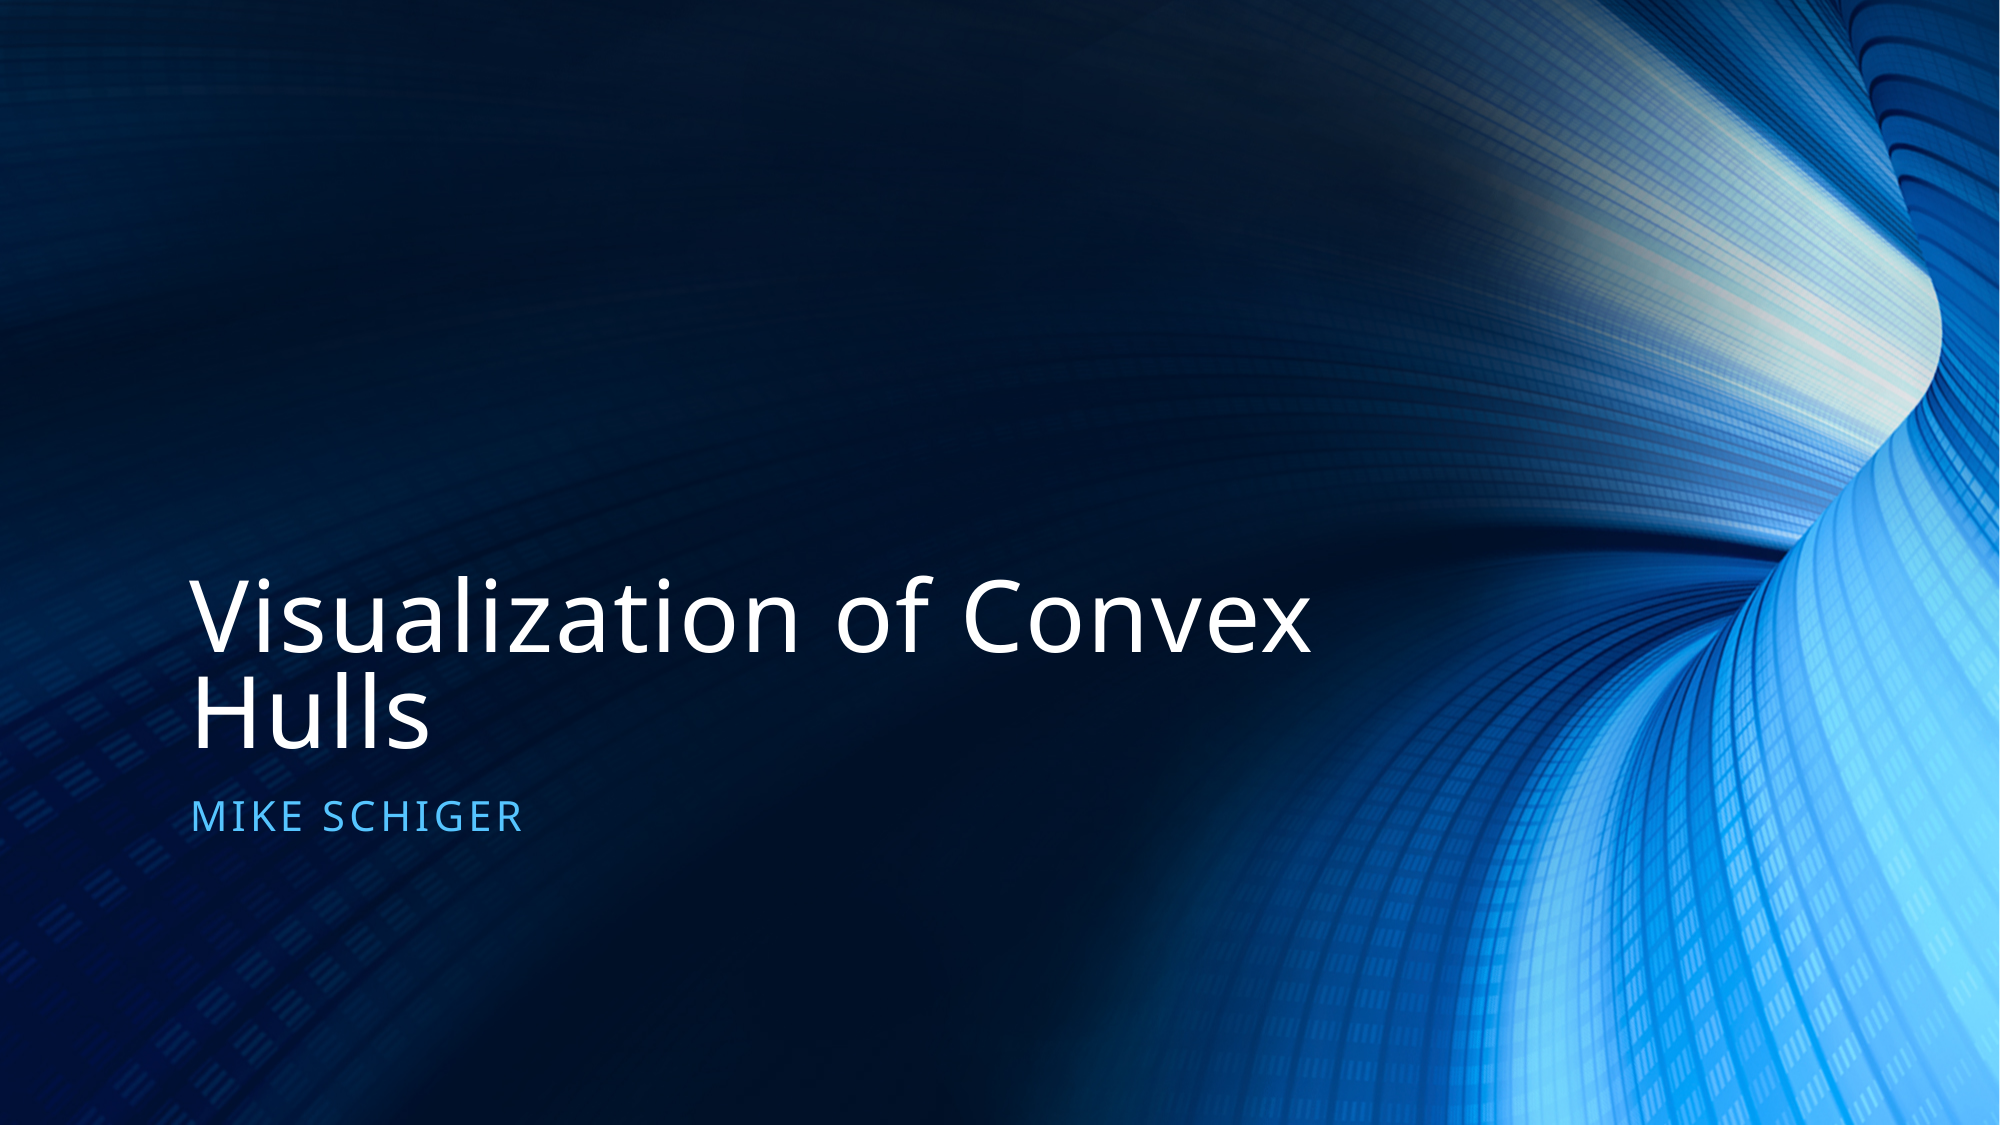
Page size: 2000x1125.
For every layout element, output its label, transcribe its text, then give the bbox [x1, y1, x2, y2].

picture [0, 0, 2000, 1125]
title Visualization of Convex Hulls [174, 299, 1525, 775]
subtitle Mike Schiger [174, 787, 1525, 988]
